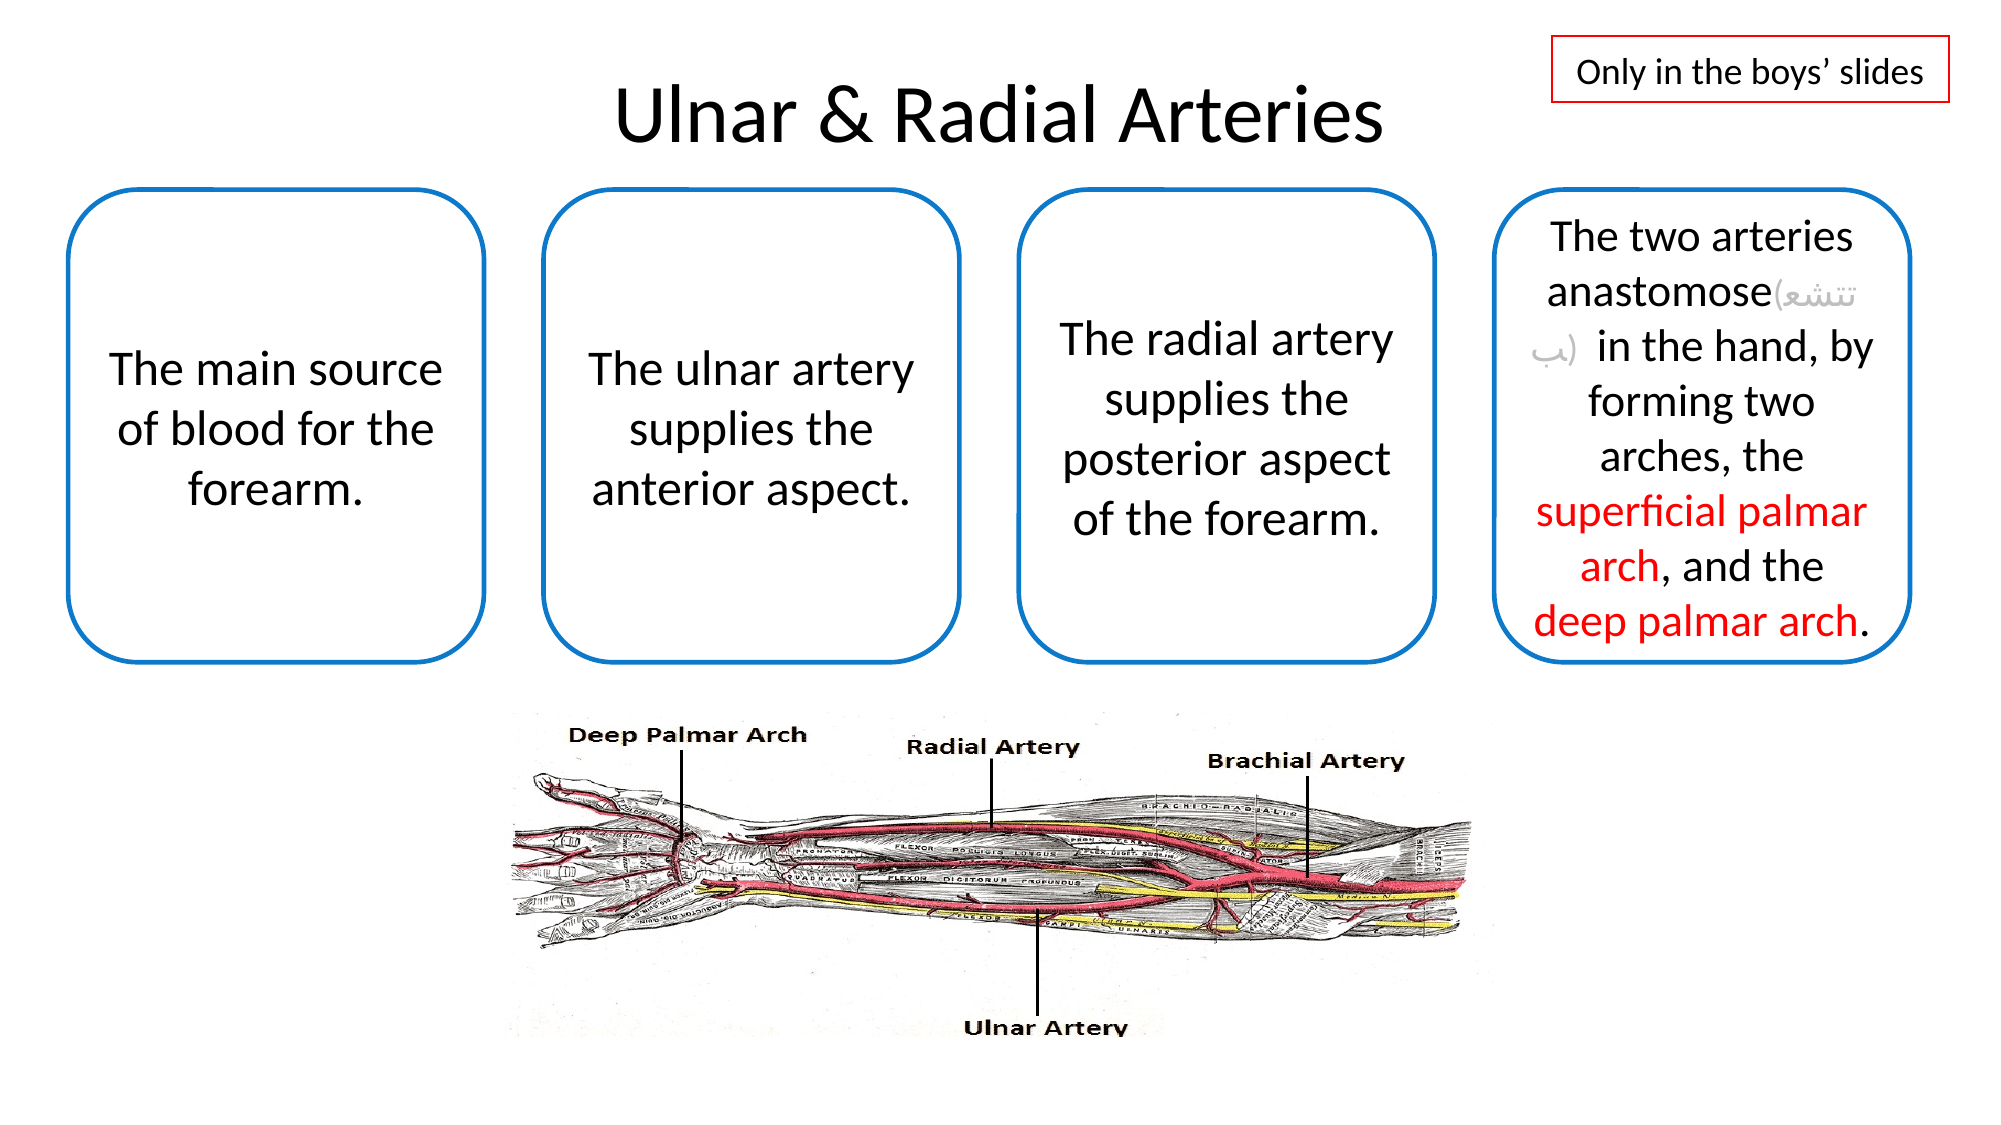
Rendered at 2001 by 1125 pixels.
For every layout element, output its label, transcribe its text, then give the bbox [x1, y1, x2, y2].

text_box Only in the boys’ slides [1551, 35, 1950, 103]
text_box The radial artery supplies the posterior aspect of the forearm. [1017, 188, 1436, 664]
picture [504, 712, 1496, 1041]
text_box The main source of blood for the forearm. [67, 188, 485, 664]
text_box The two arteries anastomose(تتشعب) in the hand, by forming two arches, the superficial palmar arch, and the deep palmar arch. [1493, 188, 1912, 664]
text_box The ulnar artery supplies the anterior aspect. [542, 188, 961, 664]
title Ulnar & Radial Arteries [68, 50, 1932, 176]
